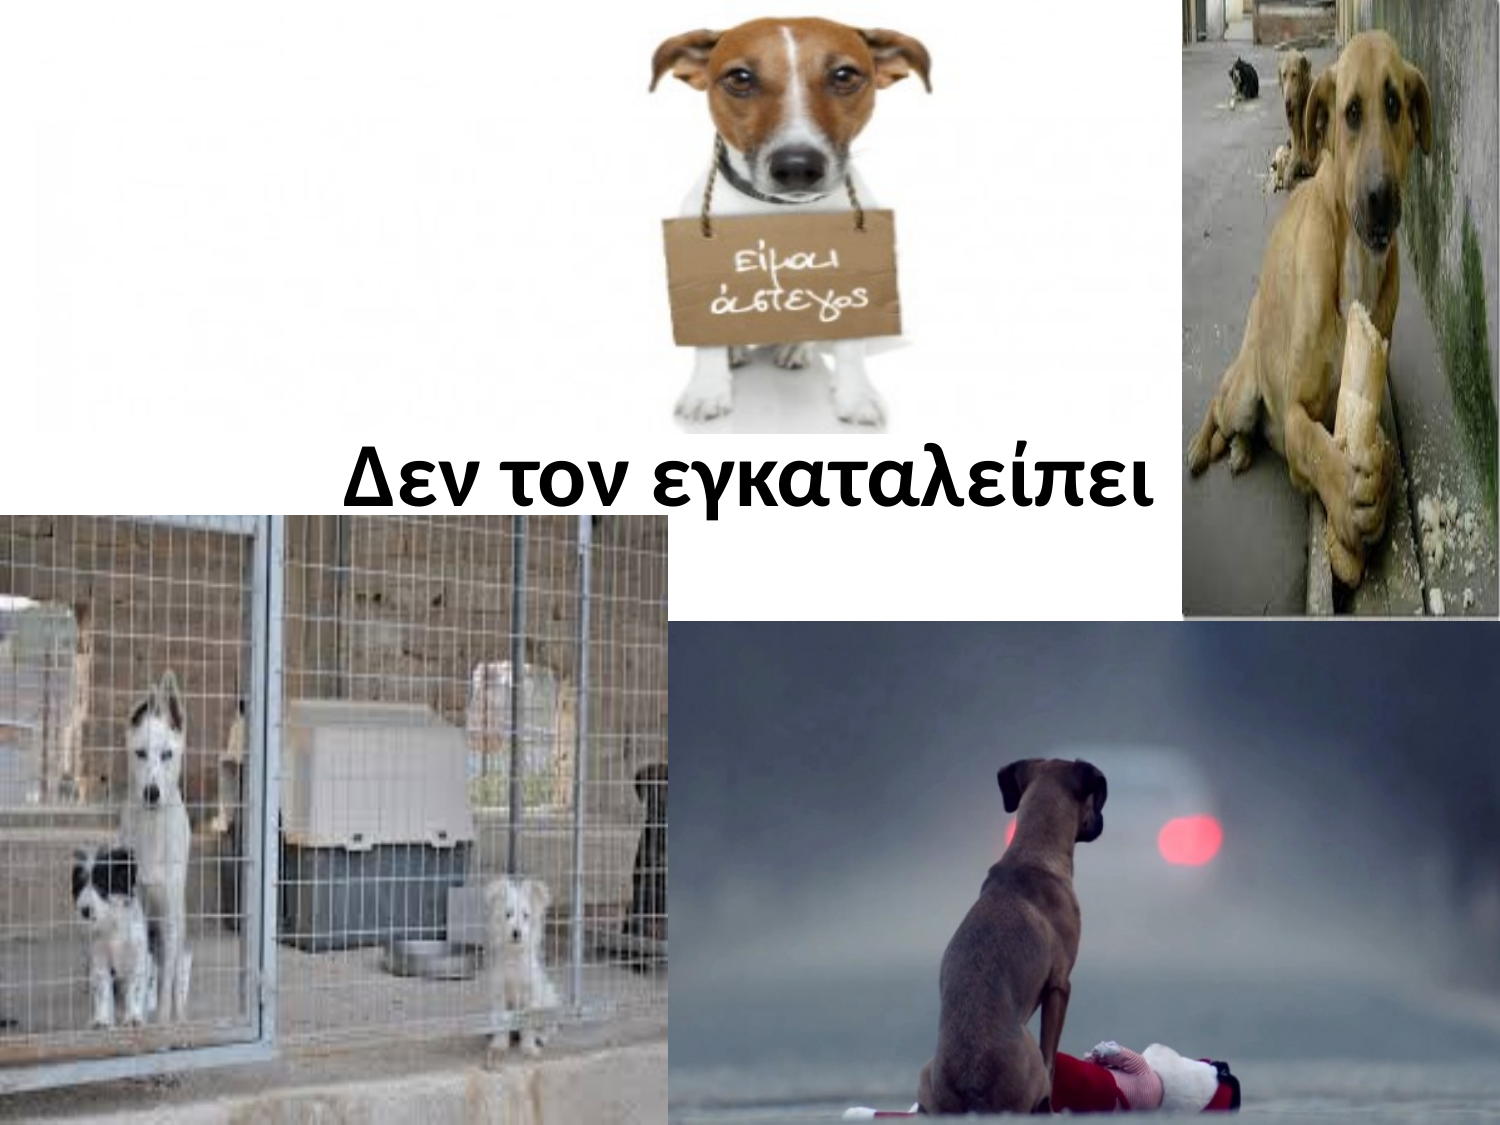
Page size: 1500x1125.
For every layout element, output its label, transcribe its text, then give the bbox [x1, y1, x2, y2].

title Δεν τον εγκαταλείπει [112, 442, 1177, 591]
picture [0, 0, 1500, 1125]
